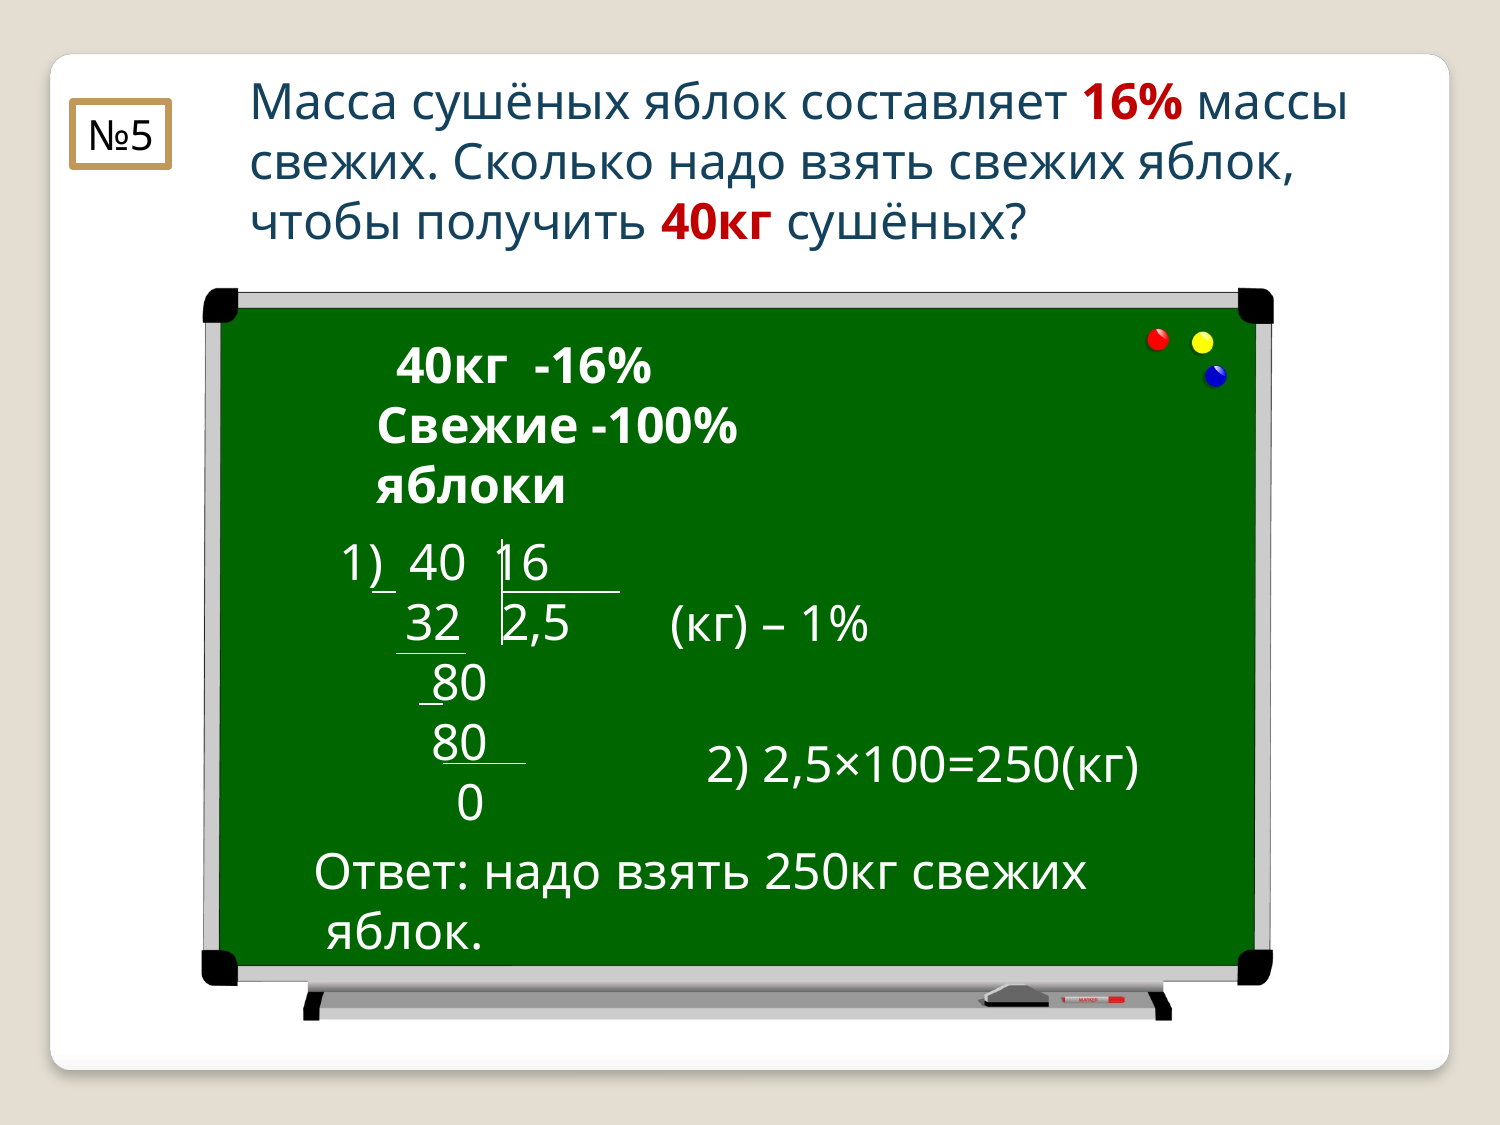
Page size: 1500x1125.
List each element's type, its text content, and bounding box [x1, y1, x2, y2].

text_box №5 [69, 98, 172, 170]
text_box Масса сушёных яблок составляет 16% массы свежих. Сколько надо взять свежих яблок, чтобы получить 40кг сушёных? [234, 62, 1378, 258]
picture [178, 258, 1301, 1048]
